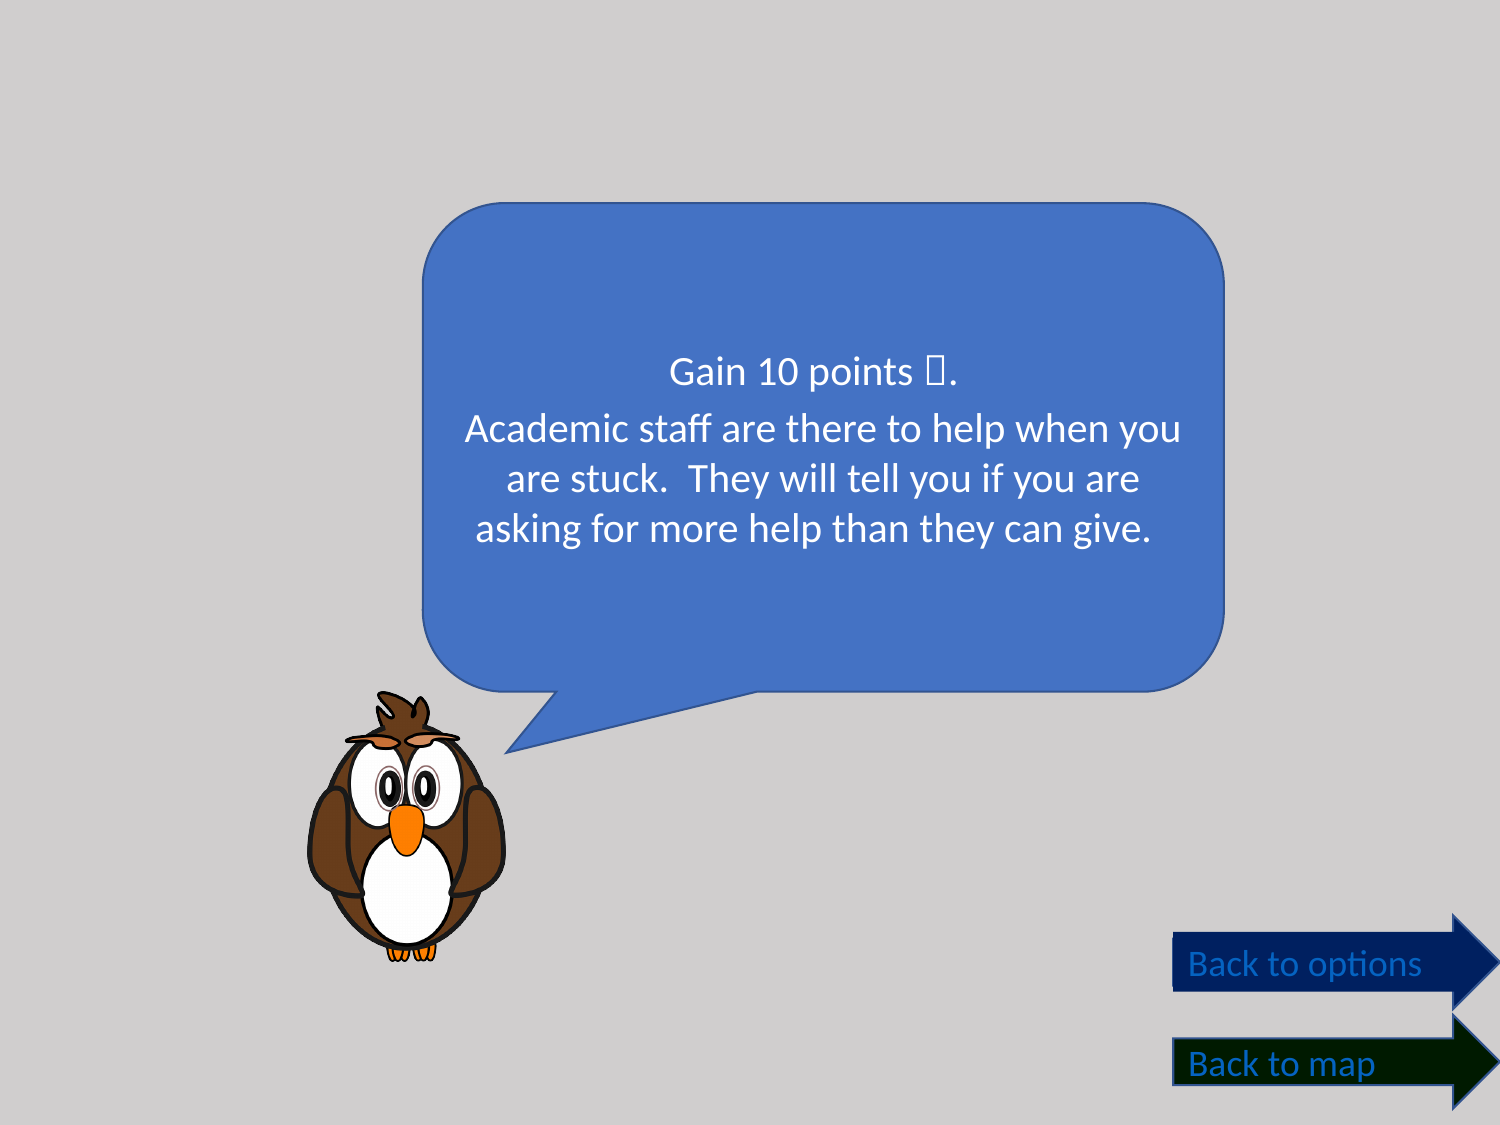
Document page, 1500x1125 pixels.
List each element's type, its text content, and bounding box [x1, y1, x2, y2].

picture [307, 691, 506, 962]
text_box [1173, 1015, 1500, 1109]
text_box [1173, 915, 1500, 1009]
text_box Gain 10 points . Academic staff are there to help when you are stuck. They will tell you if you are asking for more help than they can give. [421, 202, 1225, 754]
